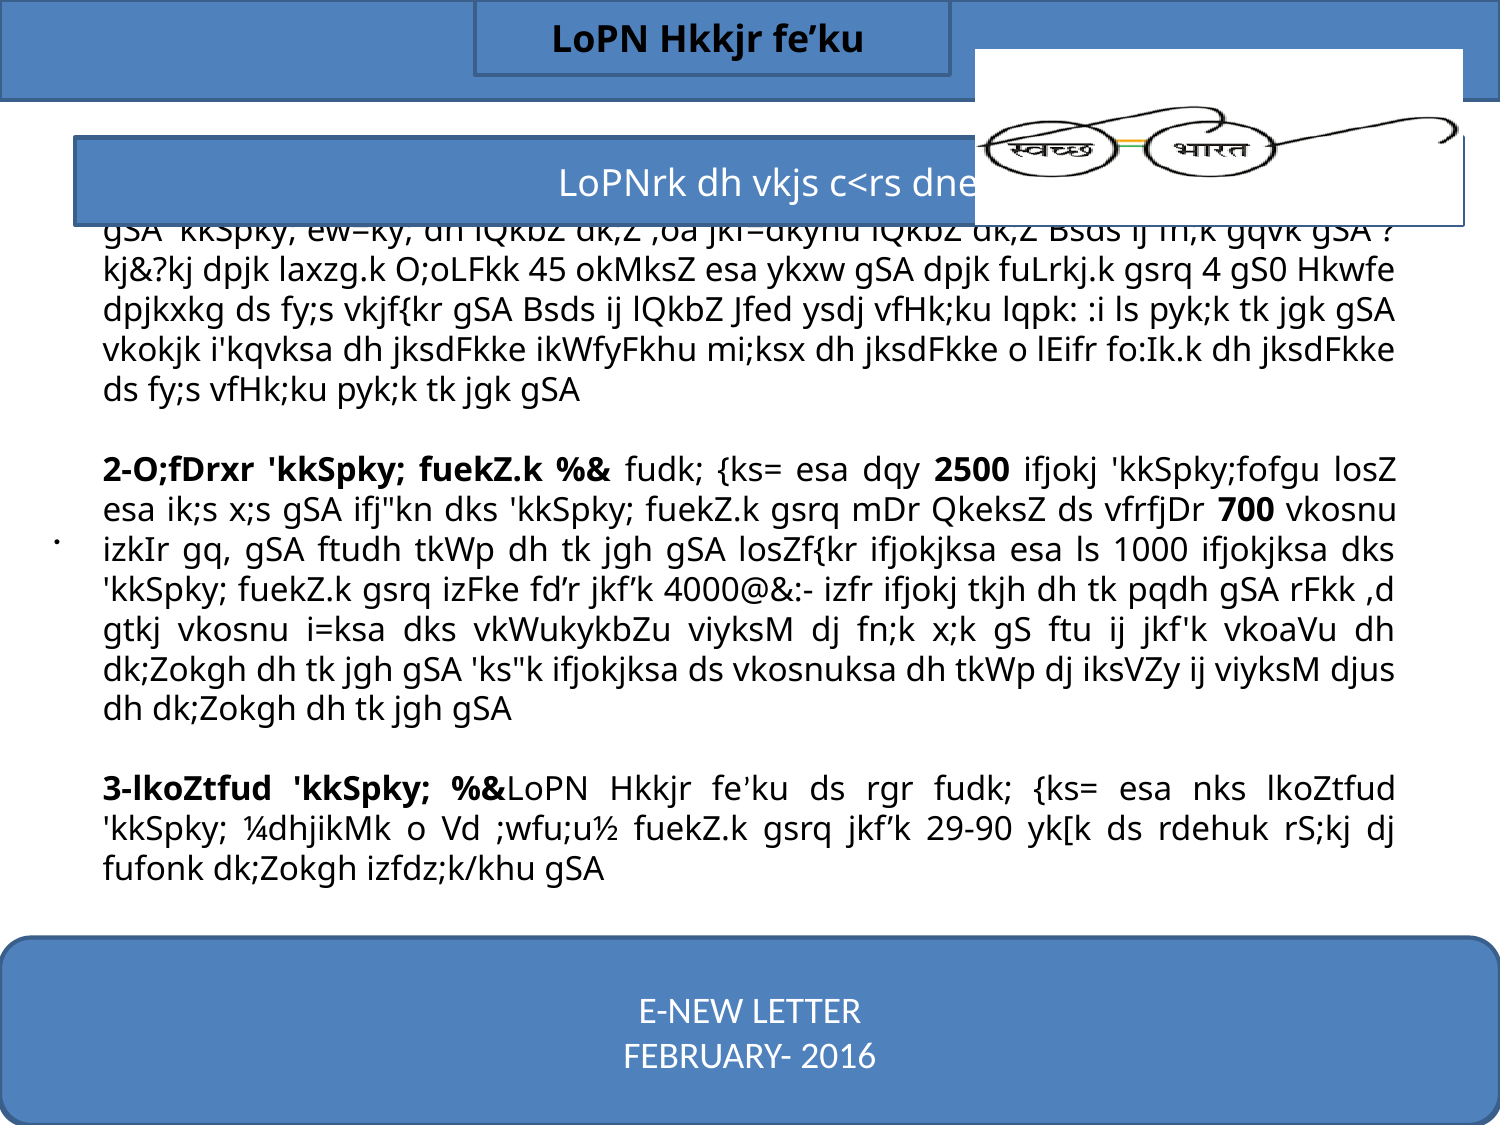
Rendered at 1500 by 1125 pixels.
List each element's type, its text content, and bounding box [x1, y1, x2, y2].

text_box E-NEW LETTER FEBRUARY- 2016 [0, 935, 1500, 1125]
text_box [37, 99, 1488, 938]
text_box LoPNrk dh vkjs c<rs dne [73, 135, 969, 227]
text_box [0, 0, 1500, 102]
text_box LoPN Hkkjr fe’ku [473, 0, 952, 77]
text_box 1-lQkbZ vfHk;ku&uxj ifj"kn ds 45 okMksZ esa vfHk;ku pykdj fo'ks"k lQkbZ dh tk jgh gSA 'kkSpky; ew=ky; dh lQkbZ dk;Z ,oa jkf=dkyhu lQkbZ dk;Z Bsds ij fn;k gqvk gSA ?kj&?kj dpjk laxzg.k O;oLFkk 45 okMksZ esa ykxw gSA dpjk fuLrkj.k gsrq 4 gS0 Hkwfe dpjkxkg ds fy;s vkjf{kr gSA Bsds ij lQkbZ Jfed ysdj vfHk;ku lqpk: :i ls pyk;k tk jgk gSA vkokjk i'kqvksa dh jksdFkke ikWfyFkhu mi;ksx dh jksdFkke o lEifr fo:Ik.k dh jksdFkke ds fy;s vfHk;ku pyk;k tk jgk gSA 2-O;fDrxr 'kkSpky; fuekZ.k %& fudk; {ks= esa dqy 2500 ifjokj 'kkSpky;fofgu losZ esa ik;s x;s gSA ifj"kn dks 'kkSpky; fuekZ.k gsrq mDr QkeksZ ds vfrfjDr 700 vkosnu izkIr gq, gSA ftudh tkWp dh tk jgh gSA losZf{kr ifjokjksa esa ls 1000 ifjokjksa dks 'kkSpky; fuekZ.k gsrq izFke fd’r jkf’k 4000@&:- izfr ifjokj tkjh dh tk pqdh gSA rFkk ,d gtkj vkosnu i=ksa dks vkWukykbZu viyksM dj fn;k x;k gS ftu ij jkf'k vkoaVu dh dk;Zokgh dh tk jgh gSA 'ks"k ifjokjksa ds vkosnuksa dh tkWp dj iksVZy ij viyksM djus dh dk;Zokgh dh tk jgh gSA 3-lkoZtfud 'kkSpky; %&LoPN Hkkjr fe’ku ds rgr fudk; {ks= esa nks lkoZtfud 'kkSpky; ¼dhjikMk o Vd ;wfu;u½ fuekZ.k gsrq jkf’k 29-90 yk[k ds rdehuk rS;kj dj fufonk dk;Zokgh izfdz;k/khu gSA [87, 227, 1413, 895]
picture [974, 49, 1463, 226]
